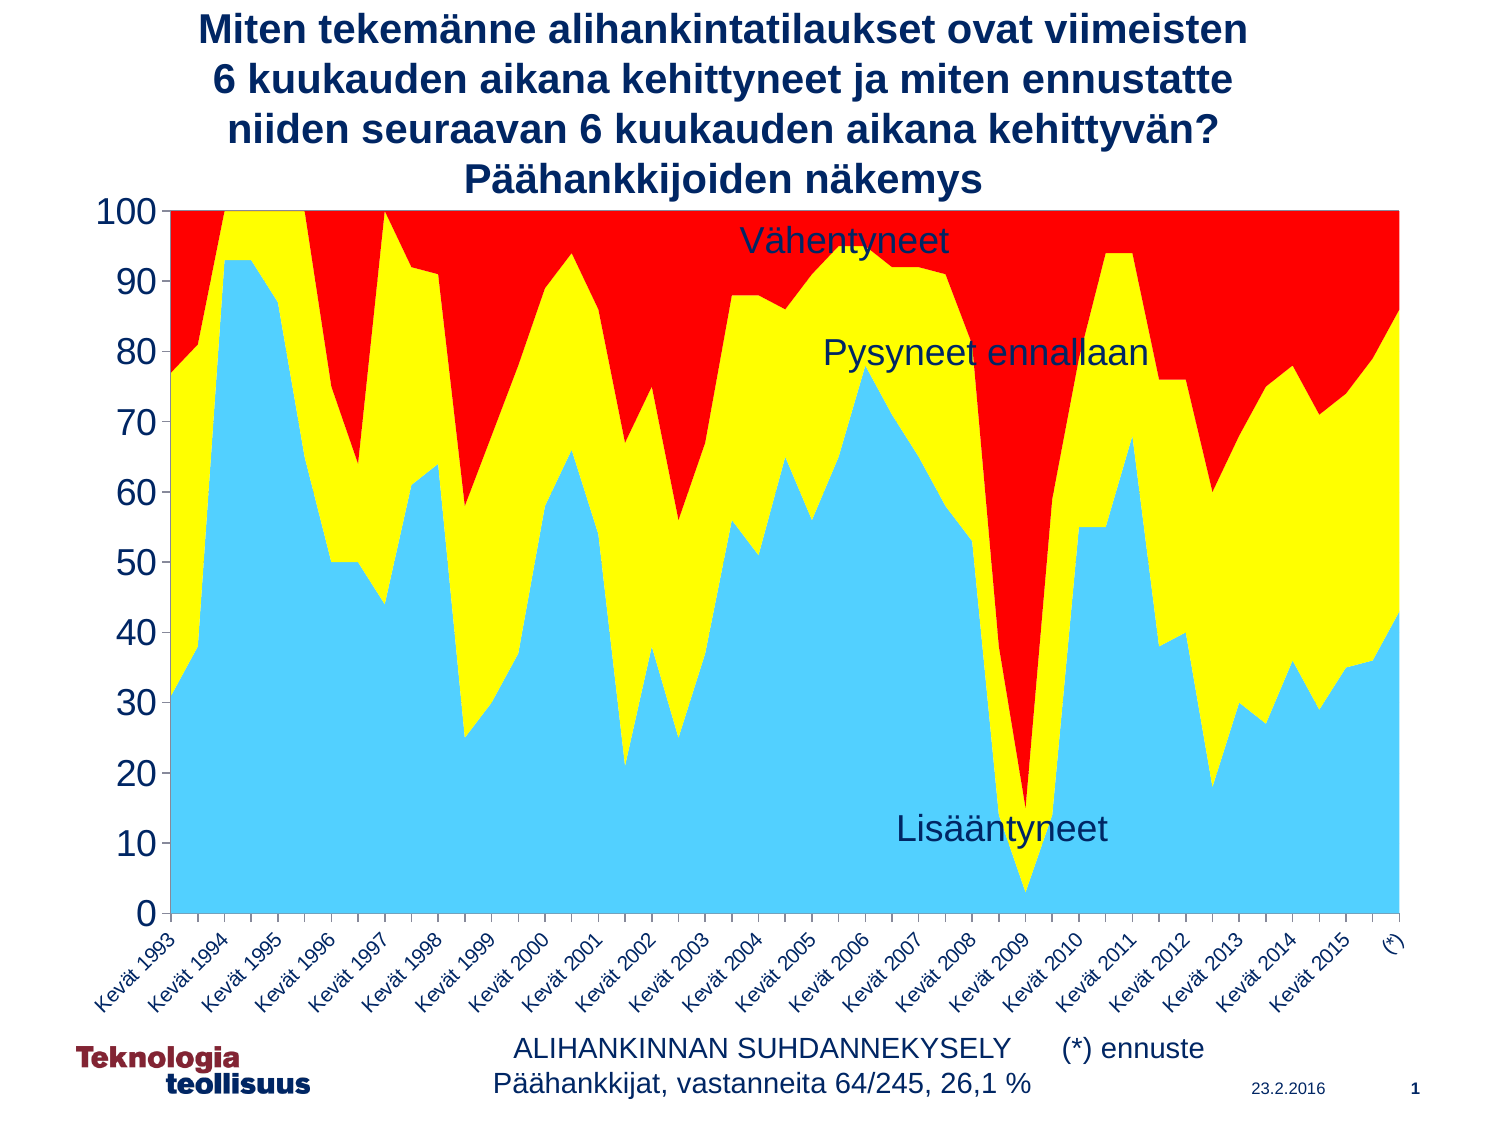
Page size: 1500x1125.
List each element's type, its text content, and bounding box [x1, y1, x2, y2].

slide_number 1 [1340, 1070, 1436, 1106]
chart [62, 172, 1436, 1036]
text_box (*) ennuste [1046, 1043, 1221, 1072]
picture [76, 1046, 310, 1094]
text_box ALIHANKINNAN SUHDANNEKYSELY Päähankkijat, vastanneita 64/245, 26,1 % [477, 1043, 1048, 1107]
title Miten tekemänne alihankintatilaukset ovat viimeisten 6 kuukauden aikana kehittyneet ja miten ennustatte niiden seuraavan 6 kuukauden aikana kehittyvän? Päähankkijoiden näkemys [37, 144, 1410, 219]
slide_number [1048, 1070, 1340, 1106]
